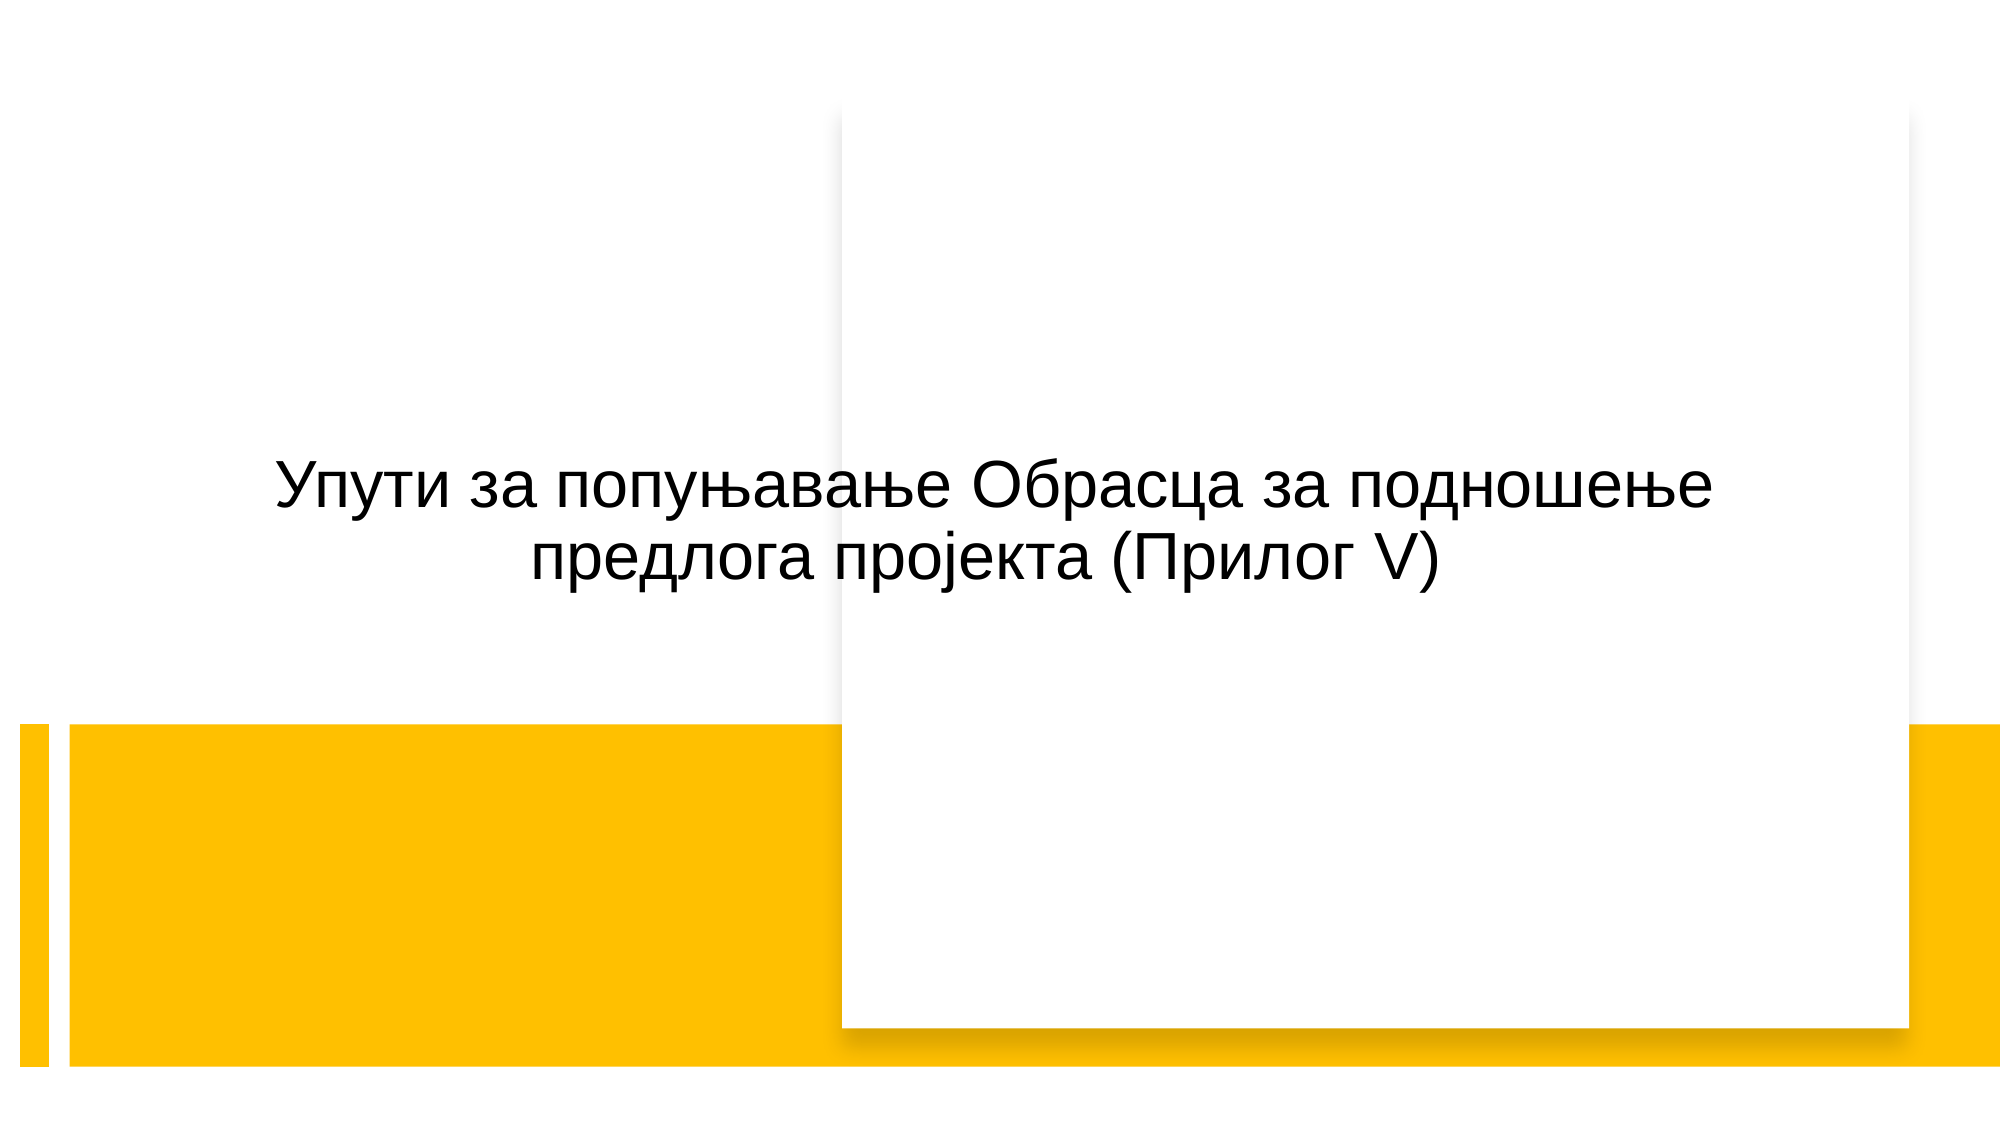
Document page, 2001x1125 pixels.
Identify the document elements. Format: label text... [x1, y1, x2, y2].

text_box [0, 0, 2000, 1125]
text_box [841, 95, 1910, 724]
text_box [34, 724, 2000, 1067]
list Упути за попуњавање Обрасца за подношење предлога пројекта (Прилог V) [153, 239, 1837, 724]
